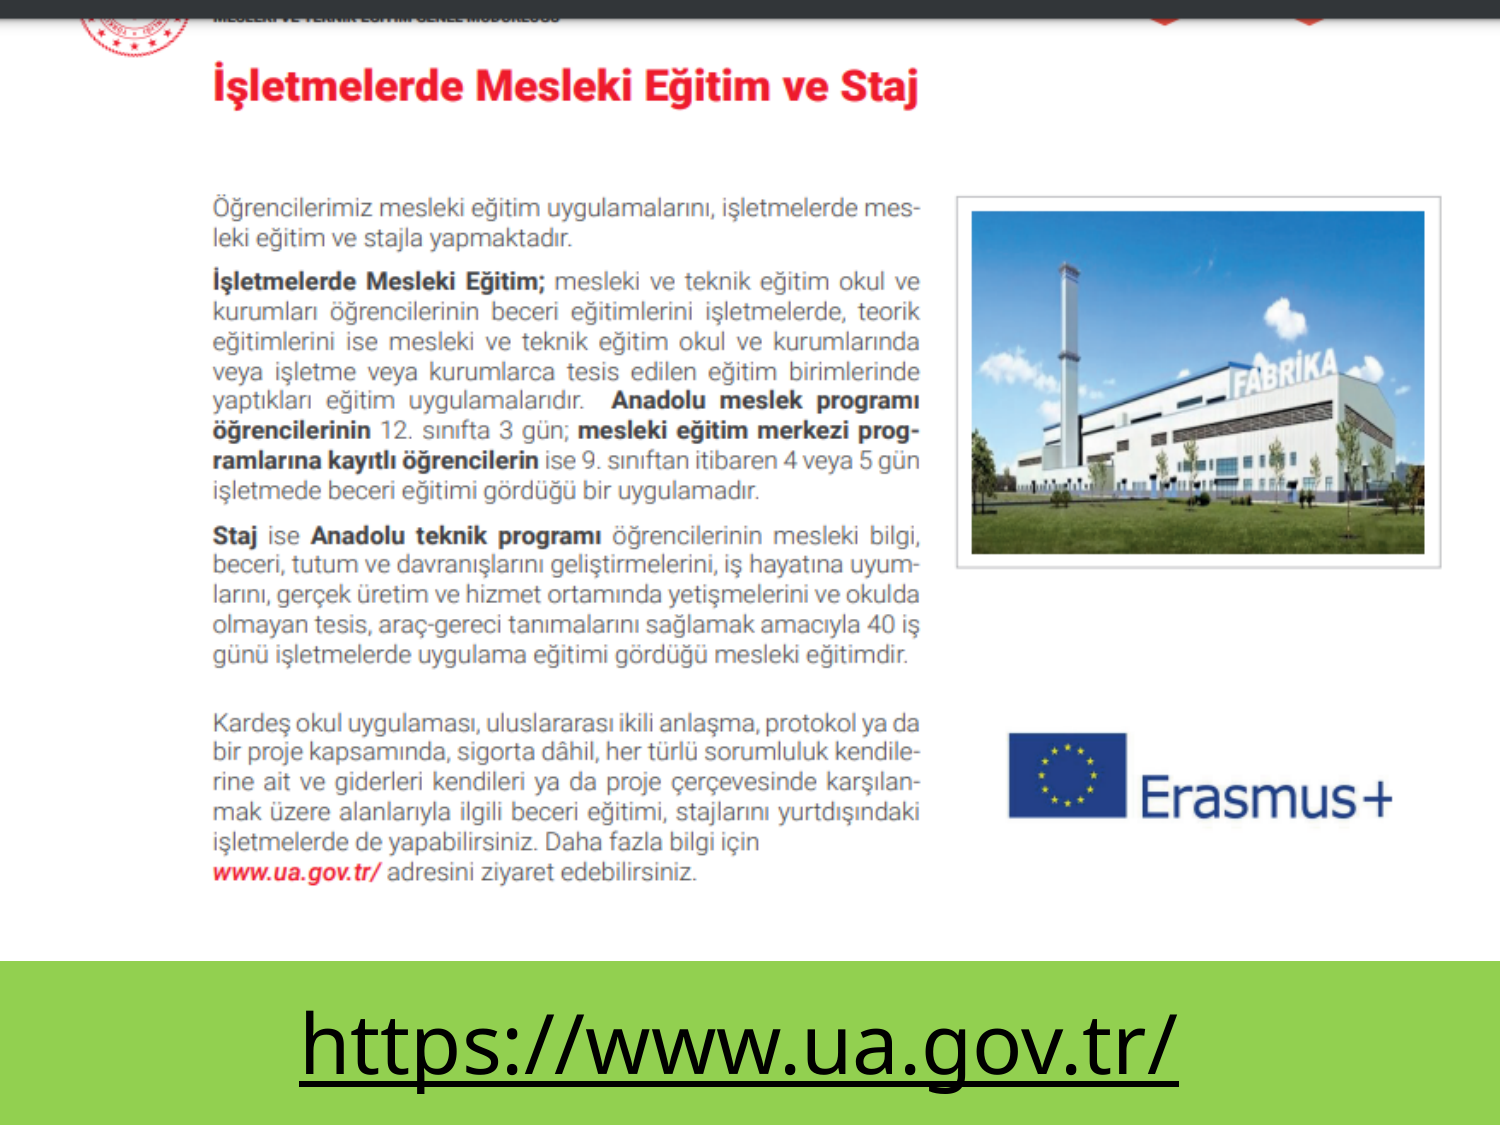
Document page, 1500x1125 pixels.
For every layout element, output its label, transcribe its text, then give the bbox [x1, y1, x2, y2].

picture [0, 0, 1500, 962]
text_box https://www.ua.gov.tr/ [0, 984, 1500, 1113]
